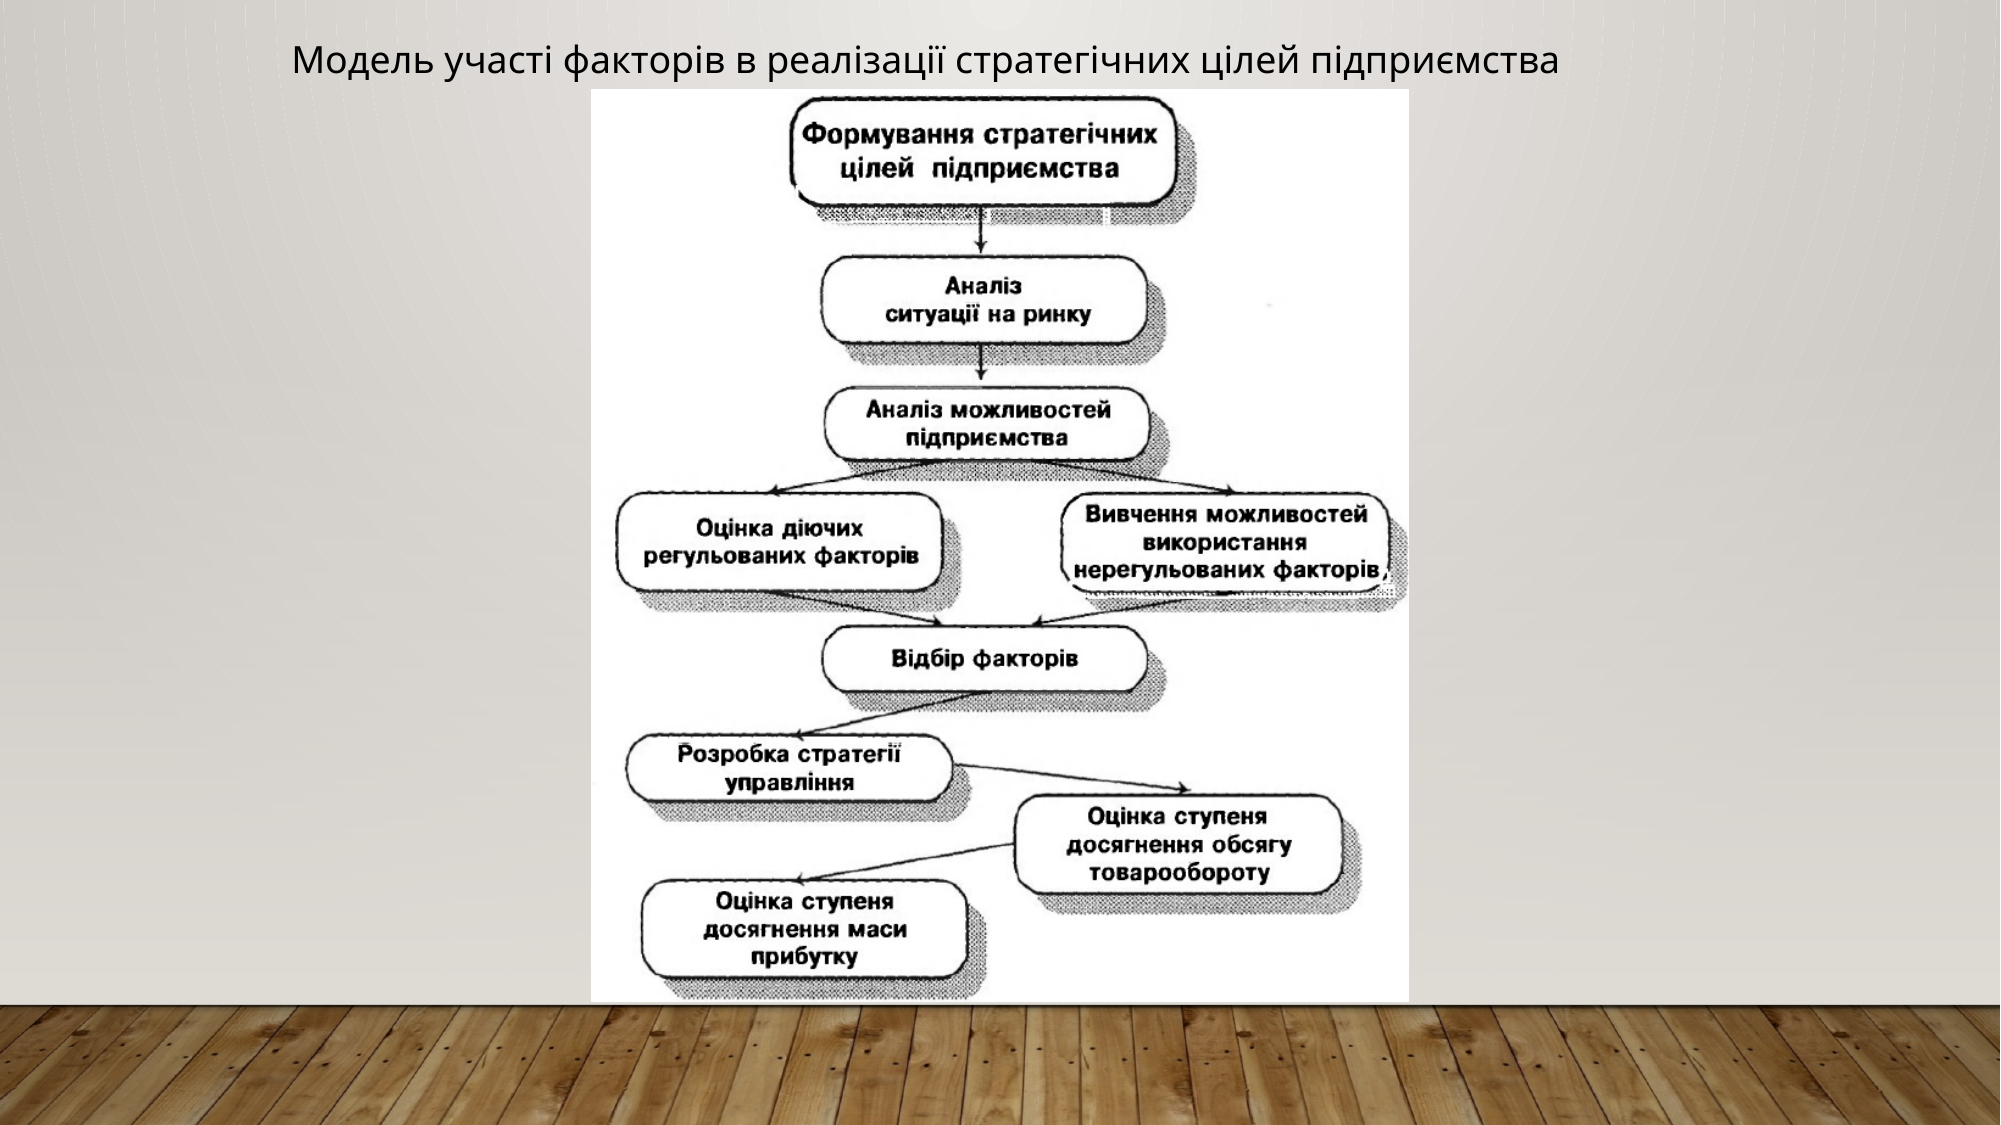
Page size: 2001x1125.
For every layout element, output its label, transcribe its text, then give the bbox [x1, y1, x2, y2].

picture [591, 88, 1409, 1002]
text_box Модель участі факторів в реалізації стратегічних цілей підприємства [207, 28, 1646, 89]
picture [0, 1005, 2000, 1125]
